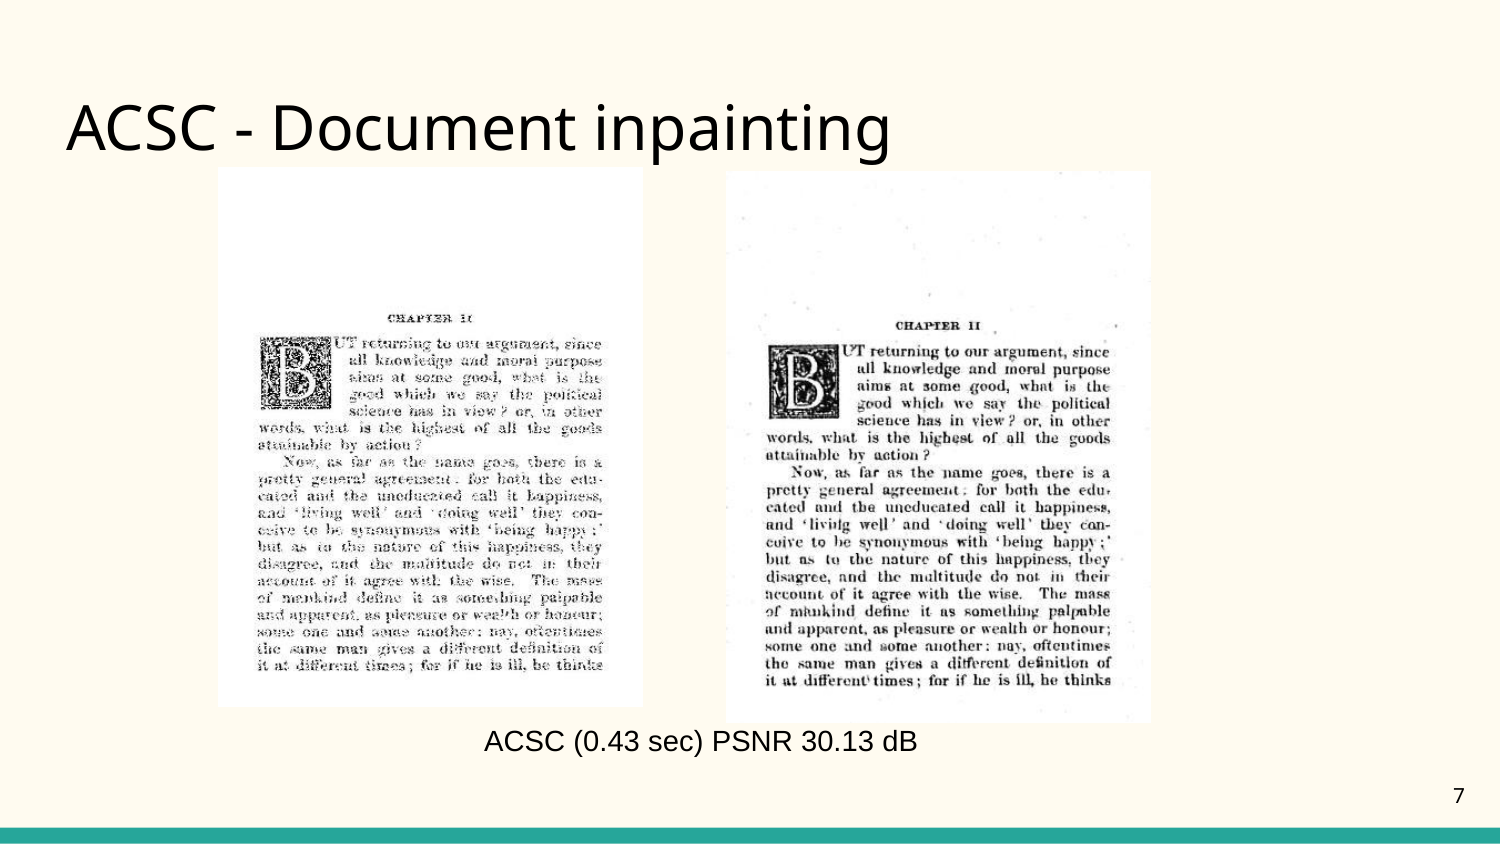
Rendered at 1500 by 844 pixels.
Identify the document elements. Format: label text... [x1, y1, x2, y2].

slide_number ‹#› [1389, 764, 1480, 830]
text_box ACSC (0.43 sec) PSNR 30.13 dB [469, 714, 972, 765]
picture [218, 167, 644, 707]
picture [726, 171, 1151, 723]
title ACSC - Document inpainting [51, 72, 1449, 174]
